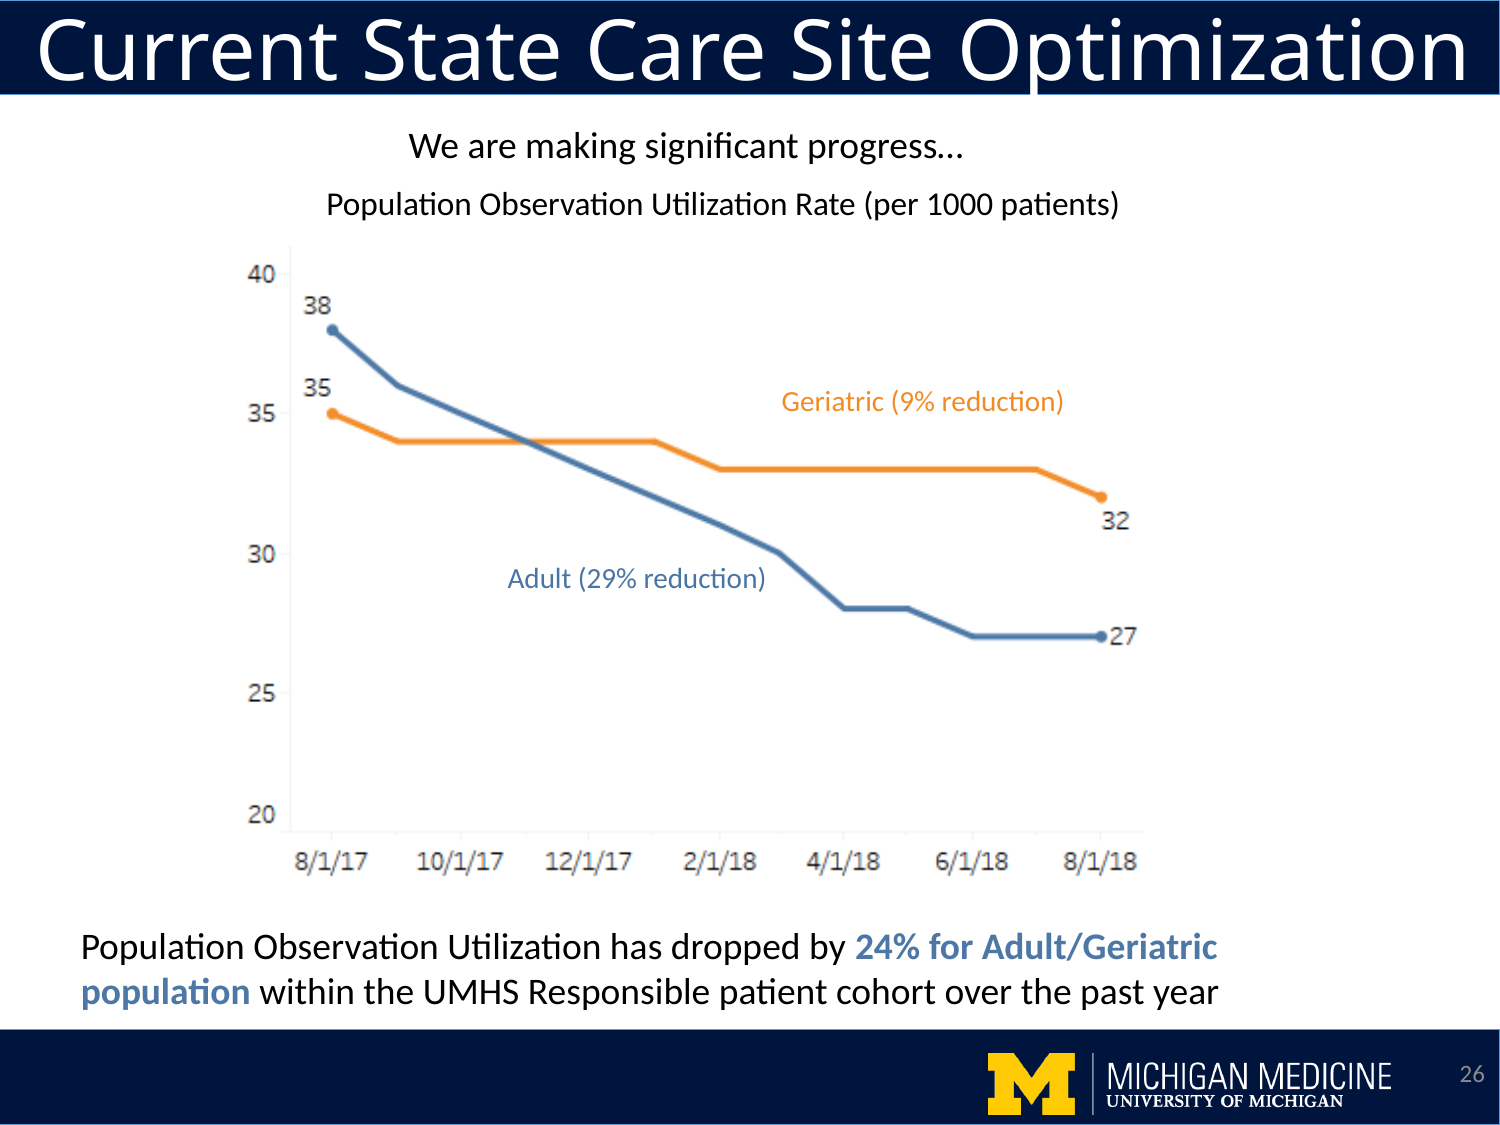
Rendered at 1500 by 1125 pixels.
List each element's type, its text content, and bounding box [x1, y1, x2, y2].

picture [988, 1053, 1391, 1115]
text_box [0, 1029, 1500, 1125]
title Current State Care Site Optimization [7, 0, 1500, 107]
text_box Population Observation Utilization has dropped by 24% for Adult/Geriatric population within the UMHS Responsible patient cohort over the past year [66, 914, 1341, 1020]
text_box [0, 0, 7, 95]
slide_number 26 [1162, 1042, 1500, 1103]
picture [231, 246, 1143, 890]
text_box Population Observation Utilization Rate (per 1000 patients) [305, 174, 1142, 230]
text_box We are making significant progress… [393, 113, 1107, 174]
